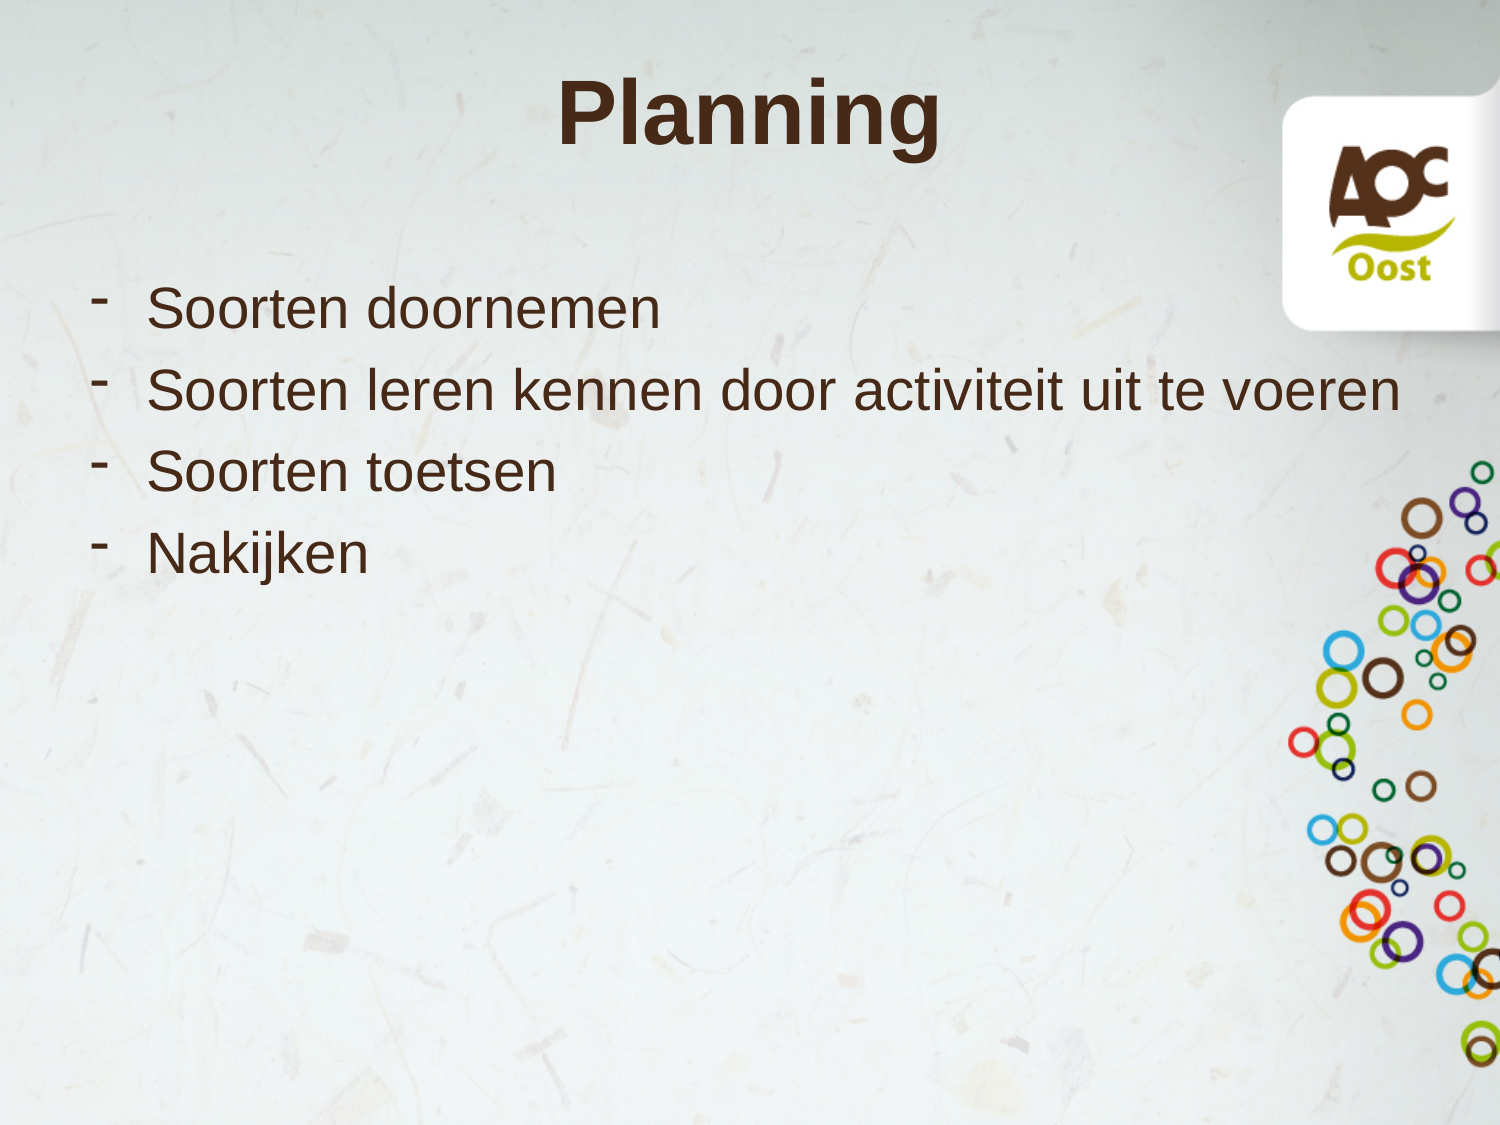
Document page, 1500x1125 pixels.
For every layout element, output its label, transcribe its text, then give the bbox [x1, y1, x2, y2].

picture [0, 0, 1500, 1125]
title Planning [75, 45, 1425, 233]
list Soorten doornemen Soorten leren kennen door activiteit uit te voeren Soorten toetsen Nakijken [75, 262, 1425, 1005]
